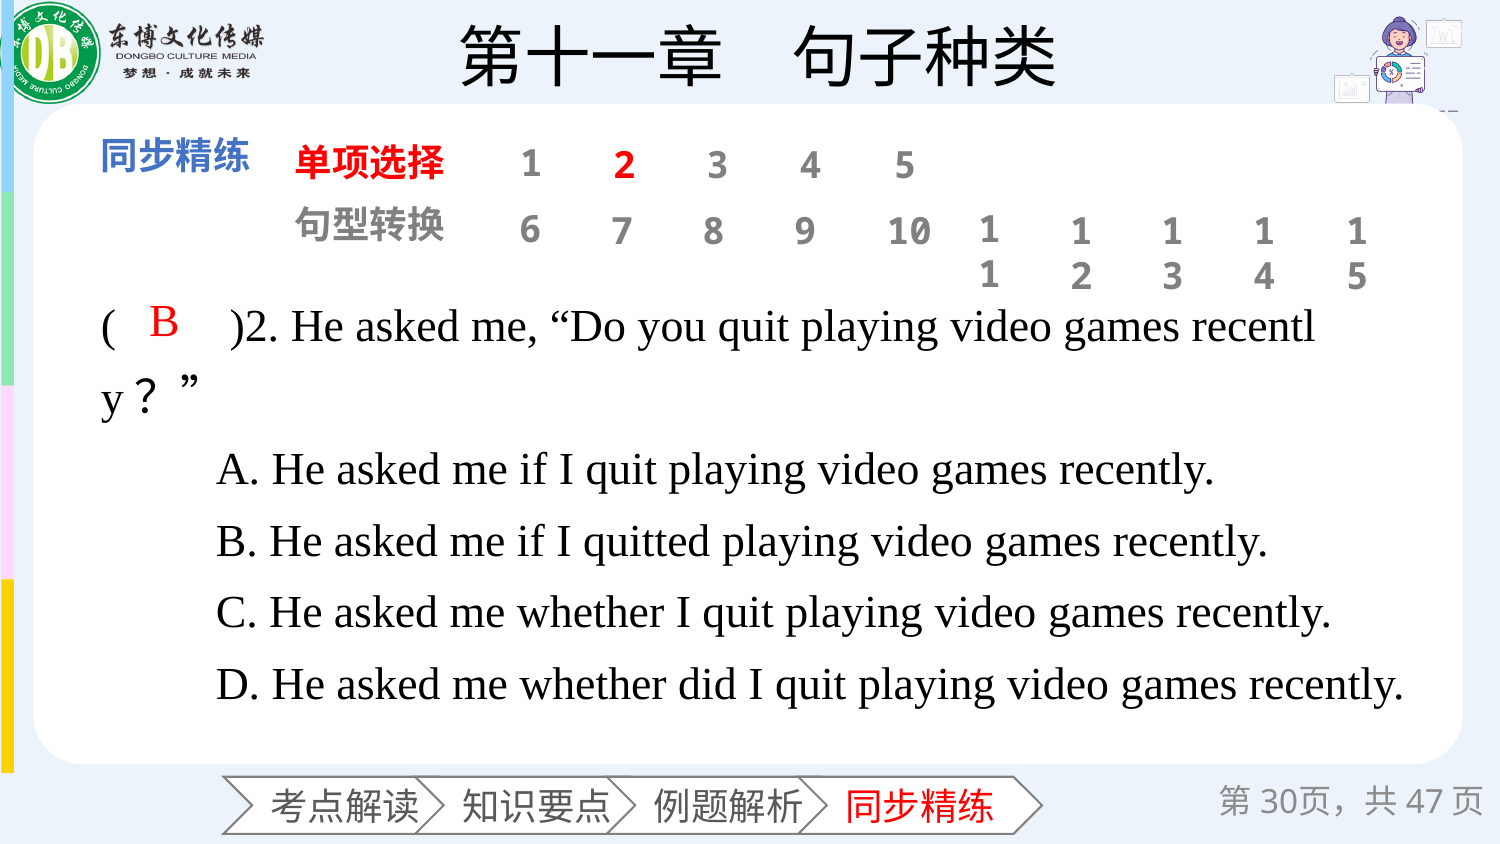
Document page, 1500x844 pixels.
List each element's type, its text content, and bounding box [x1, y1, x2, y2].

text_box 9 [779, 199, 834, 260]
text_box 单项选择 [279, 131, 465, 192]
text_box 6 [504, 197, 560, 262]
text_box 5 [879, 133, 933, 193]
text_box 14 [1238, 199, 1311, 305]
text_box 8 [687, 199, 742, 260]
text_box ( )2. He asked me, “Do you quit playing video games recently？” A. He asked me if I quit playing video games recently. B. He asked me if I quitted playing video games recently. C. He asked me whether I quit playing video games recently. D. He asked me whether did I quit playing video games recently. [86, 272, 1448, 682]
slide_number 第页，共47页 [1195, 780, 1500, 826]
text_box 12 [1055, 199, 1126, 305]
text_box 1 [505, 131, 559, 196]
text_box 4 [784, 133, 840, 193]
picture [1312, 0, 1487, 131]
picture [14, 1, 265, 104]
text_box 15 [1331, 199, 1406, 305]
text_box 10 [872, 199, 948, 260]
text_box 7 [595, 199, 650, 260]
text_box 3 [691, 133, 746, 193]
text_box 11 [963, 197, 1036, 262]
text_box 句型转换 [279, 193, 465, 254]
text_box 2 [598, 133, 652, 193]
text_box B [134, 283, 199, 354]
text_box 13 [1146, 199, 1217, 305]
